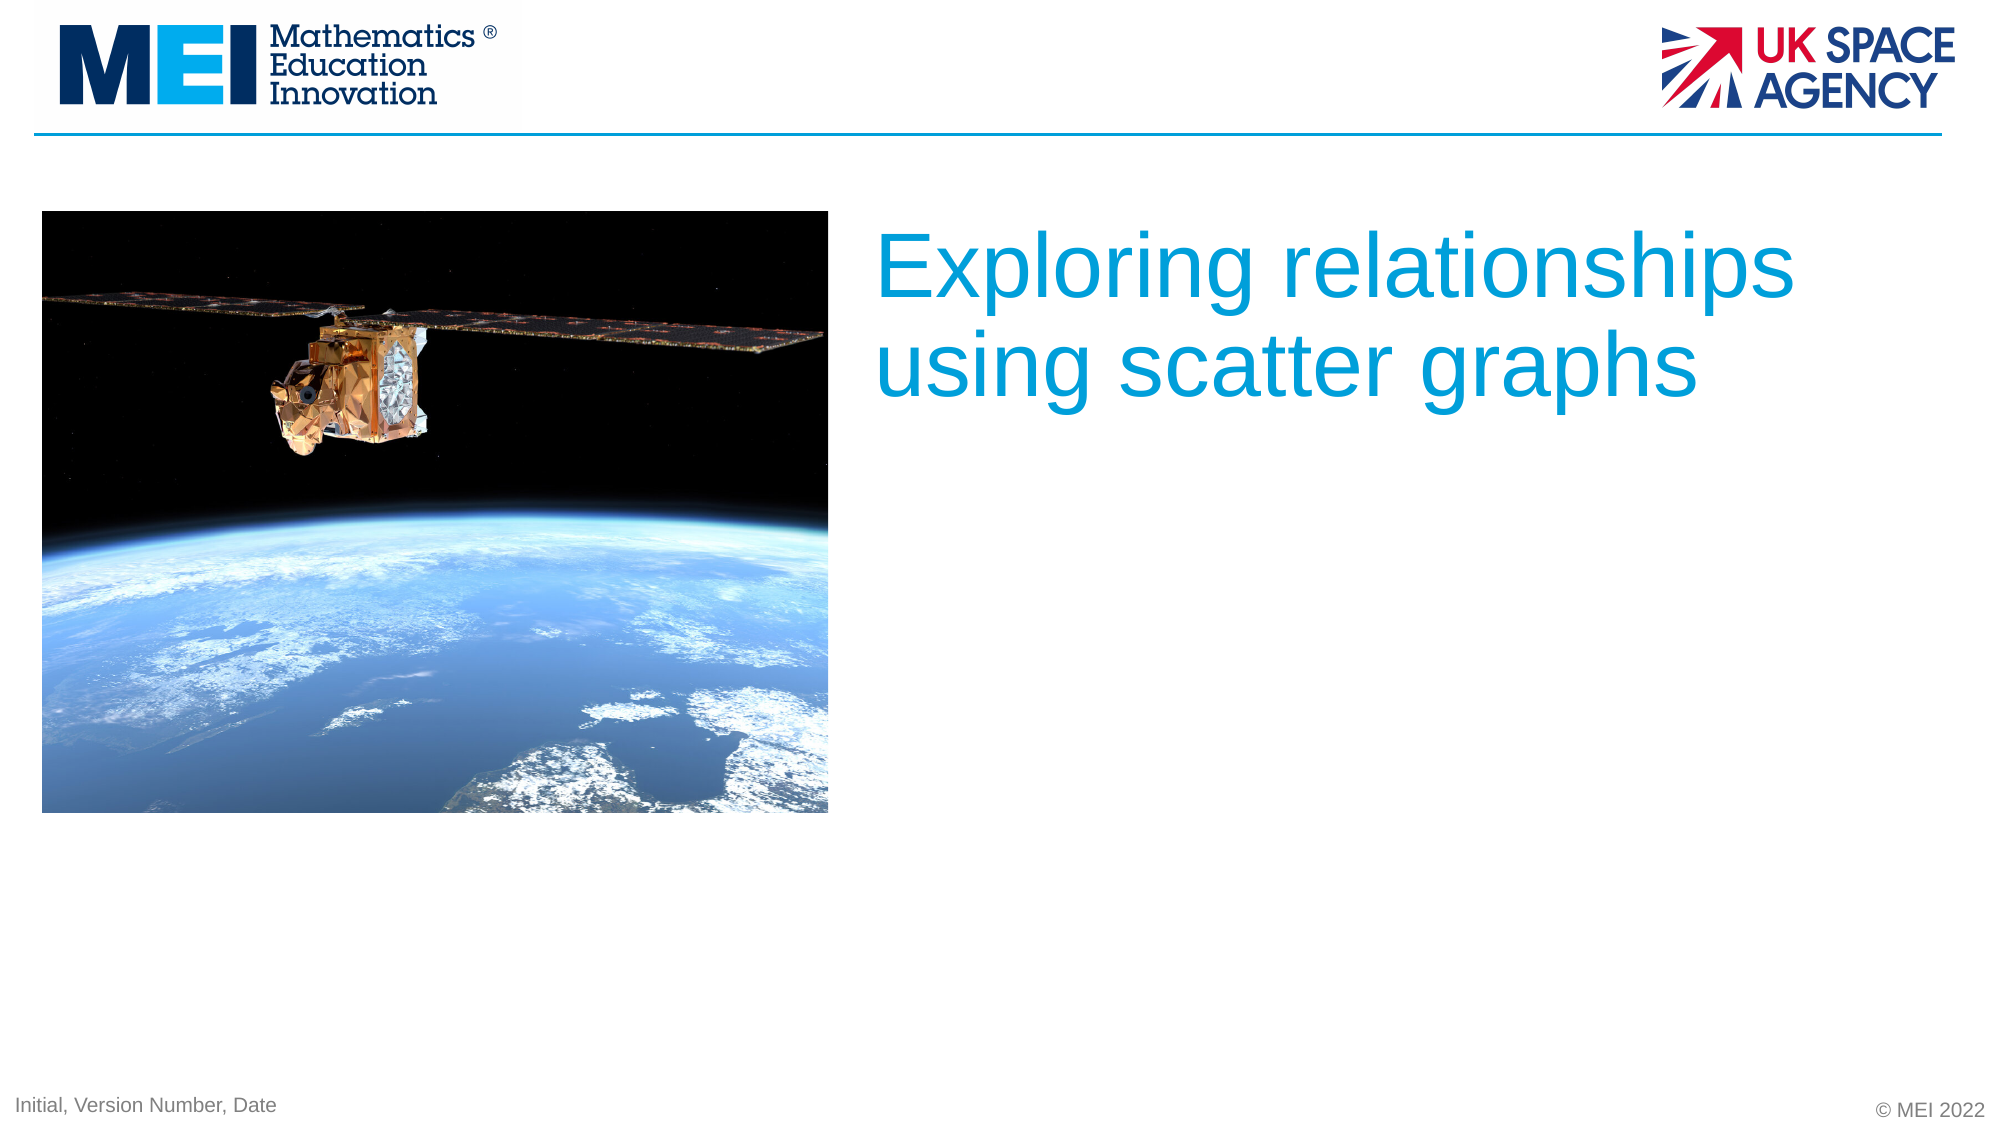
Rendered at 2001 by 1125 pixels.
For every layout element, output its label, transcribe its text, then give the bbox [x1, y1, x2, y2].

picture [1647, 0, 1966, 130]
picture [34, 0, 522, 130]
picture [42, 211, 829, 813]
title Exploring relationships using scatter graphs [859, 211, 1940, 813]
